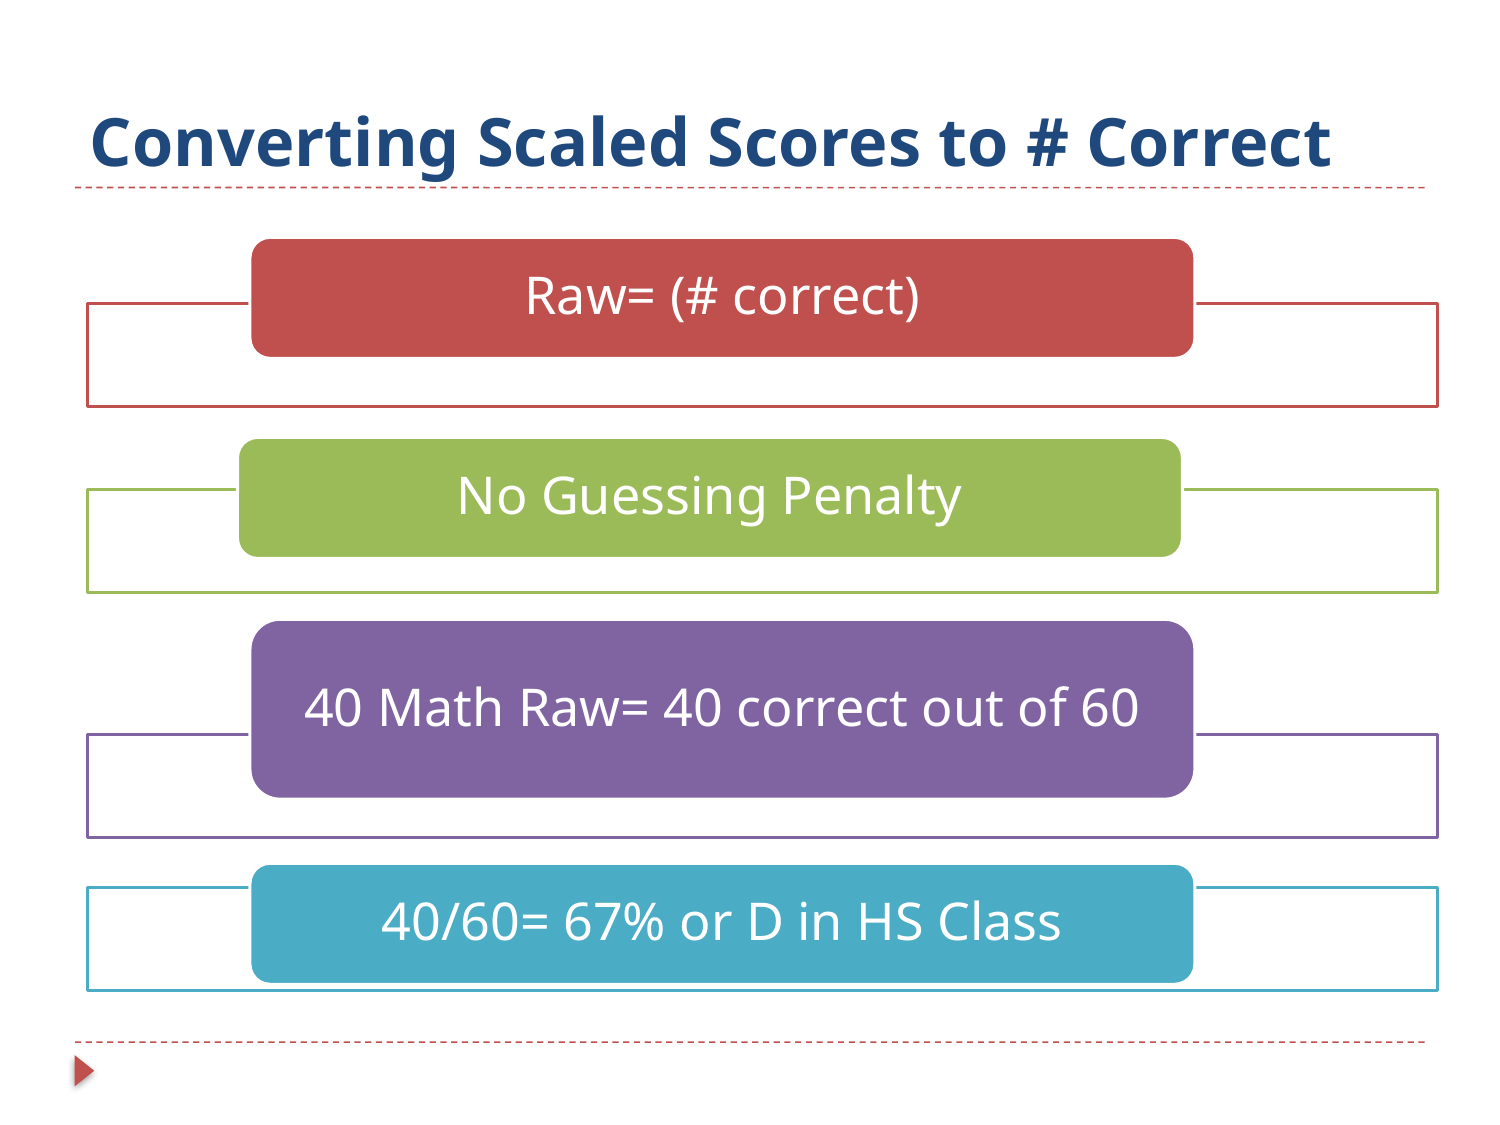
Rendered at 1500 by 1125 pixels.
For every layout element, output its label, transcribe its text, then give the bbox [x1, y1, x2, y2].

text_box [87, 228, 1438, 1038]
title Converting Scaled Scores to # Correct [75, 24, 1425, 188]
